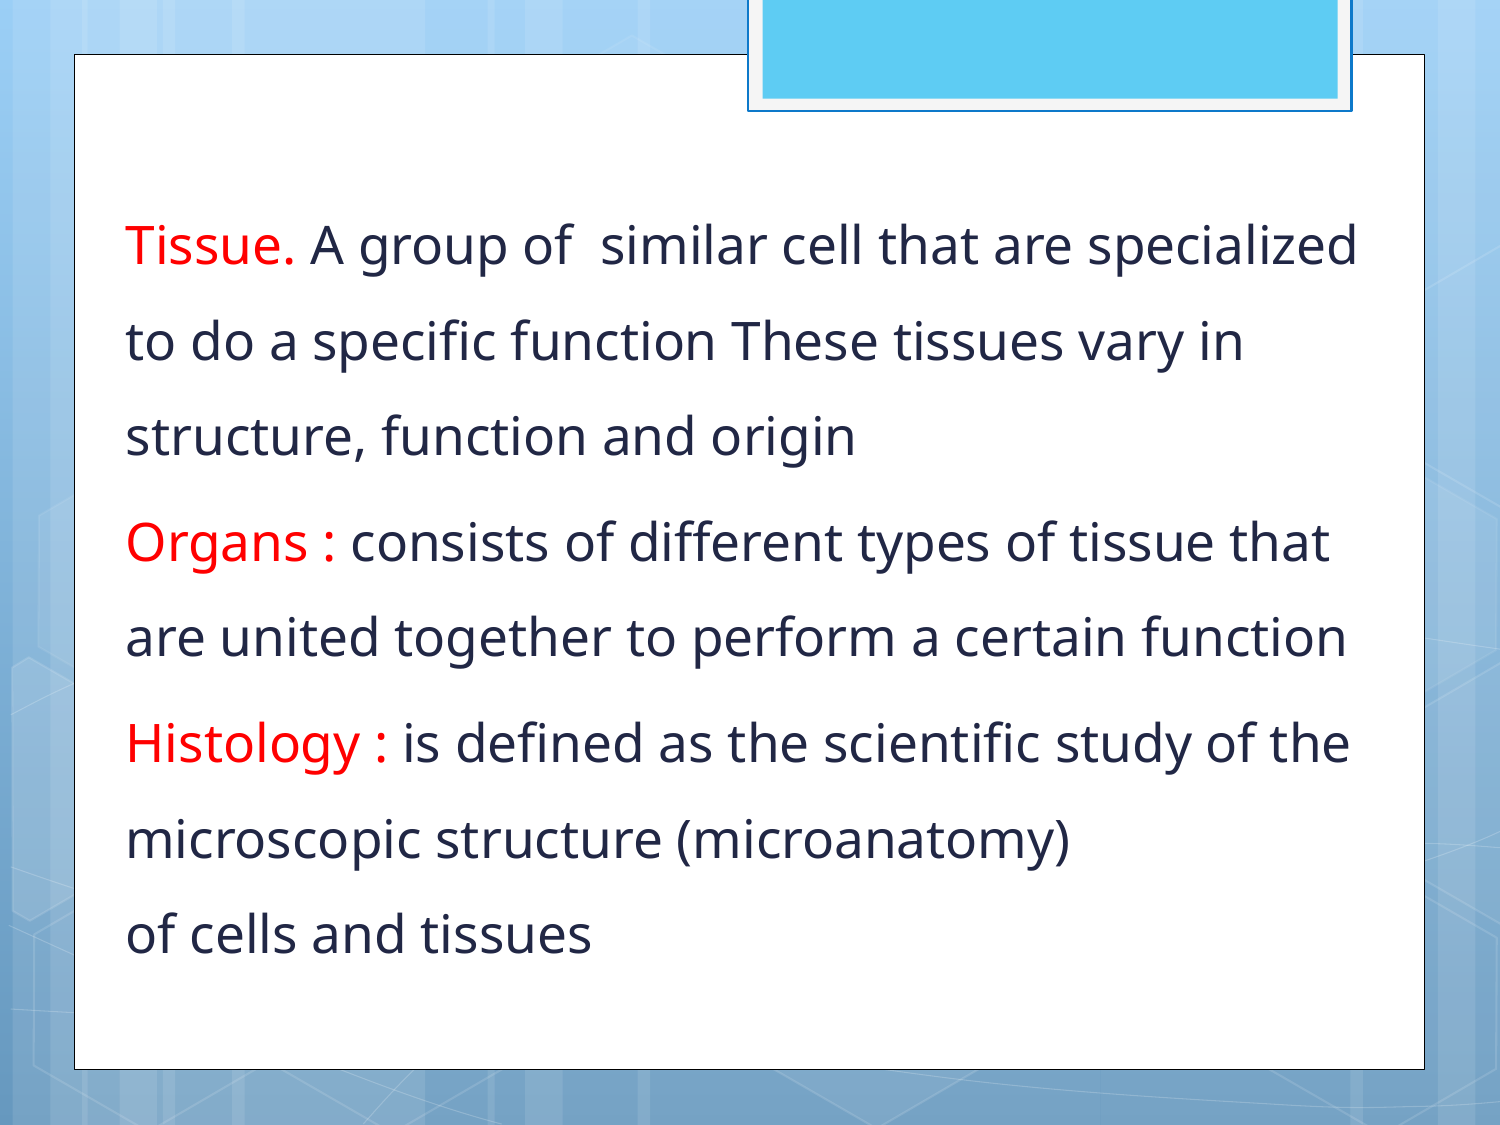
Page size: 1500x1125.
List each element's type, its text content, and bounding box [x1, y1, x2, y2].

list Tissue. A group of similar cell that are specialized to do a specific function These tissues vary in structure, function and origin Organs : consists of different types of tissue that are united together to perform a certain function Histology : is defined as the scientific study of the microscopic structure (microanatomy) of cells and tissues [100, 172, 1376, 1047]
